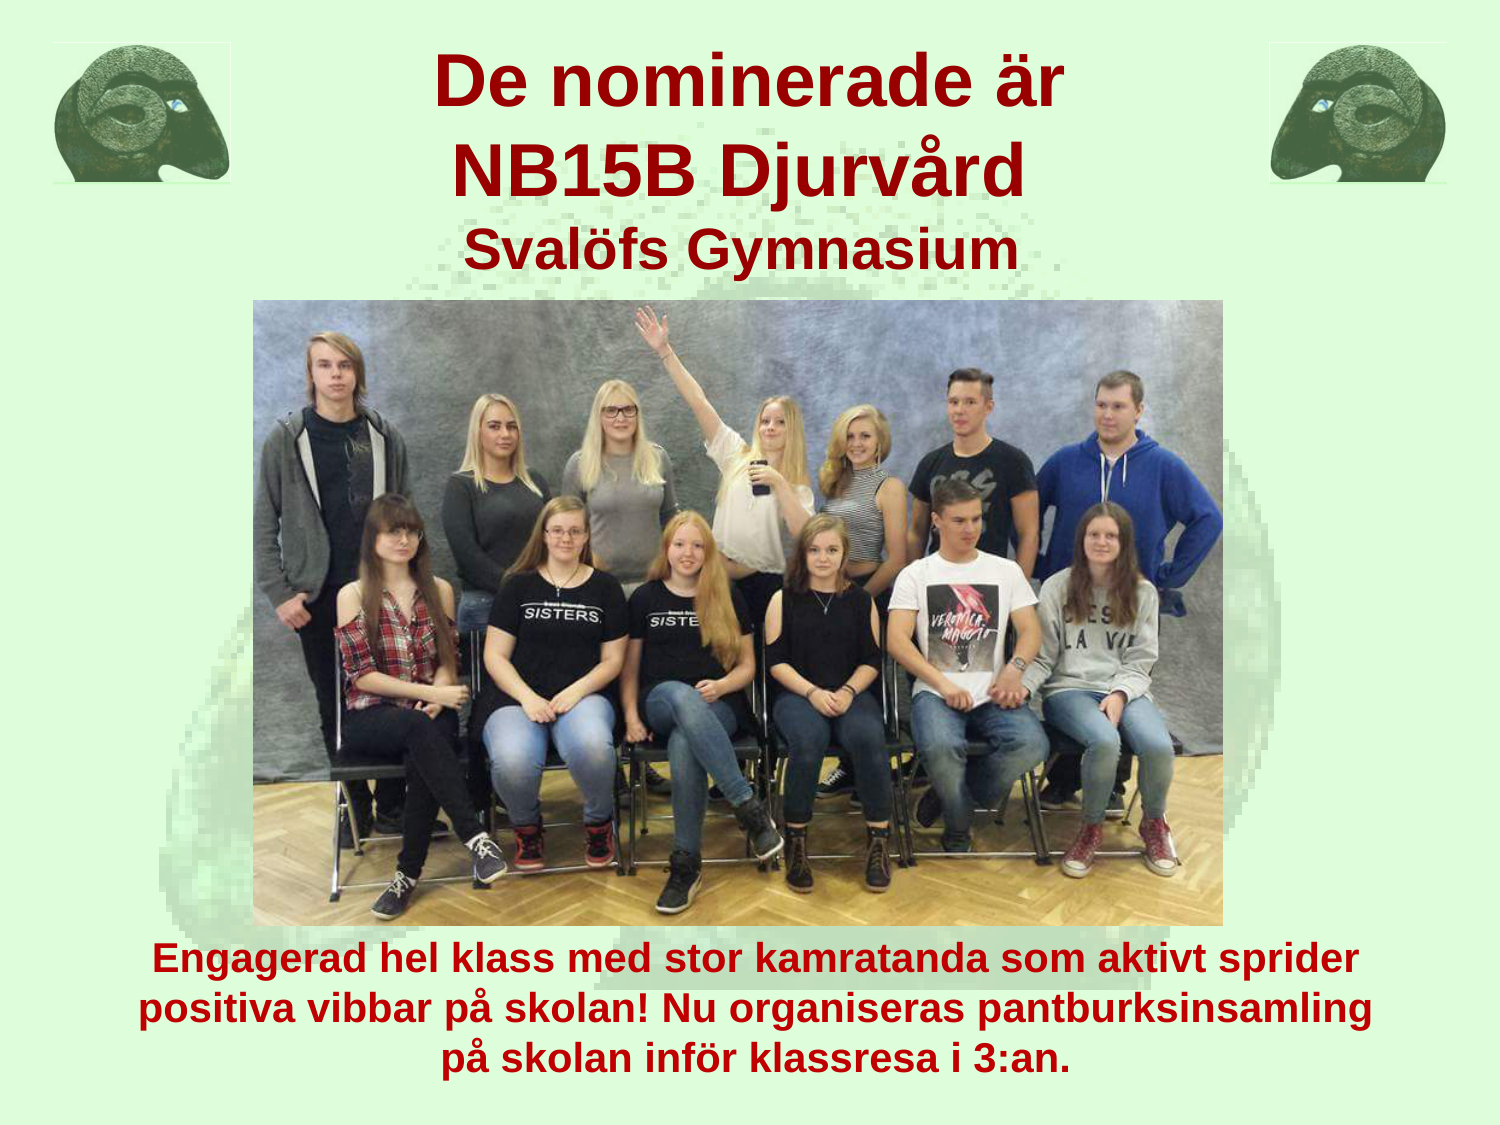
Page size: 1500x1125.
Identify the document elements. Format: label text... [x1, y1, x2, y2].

picture [253, 300, 1223, 926]
title De nominerade är NB15B Djurvård Svalöfs Gymnasium [75, 45, 1425, 268]
text_box Engagerad hel klass med stor kamratanda som aktivt sprider positiva vibbar på skolan! Nu organiseras pantburksinsamling på skolan inför klassresa i 3:an. [35, 922, 1477, 1088]
